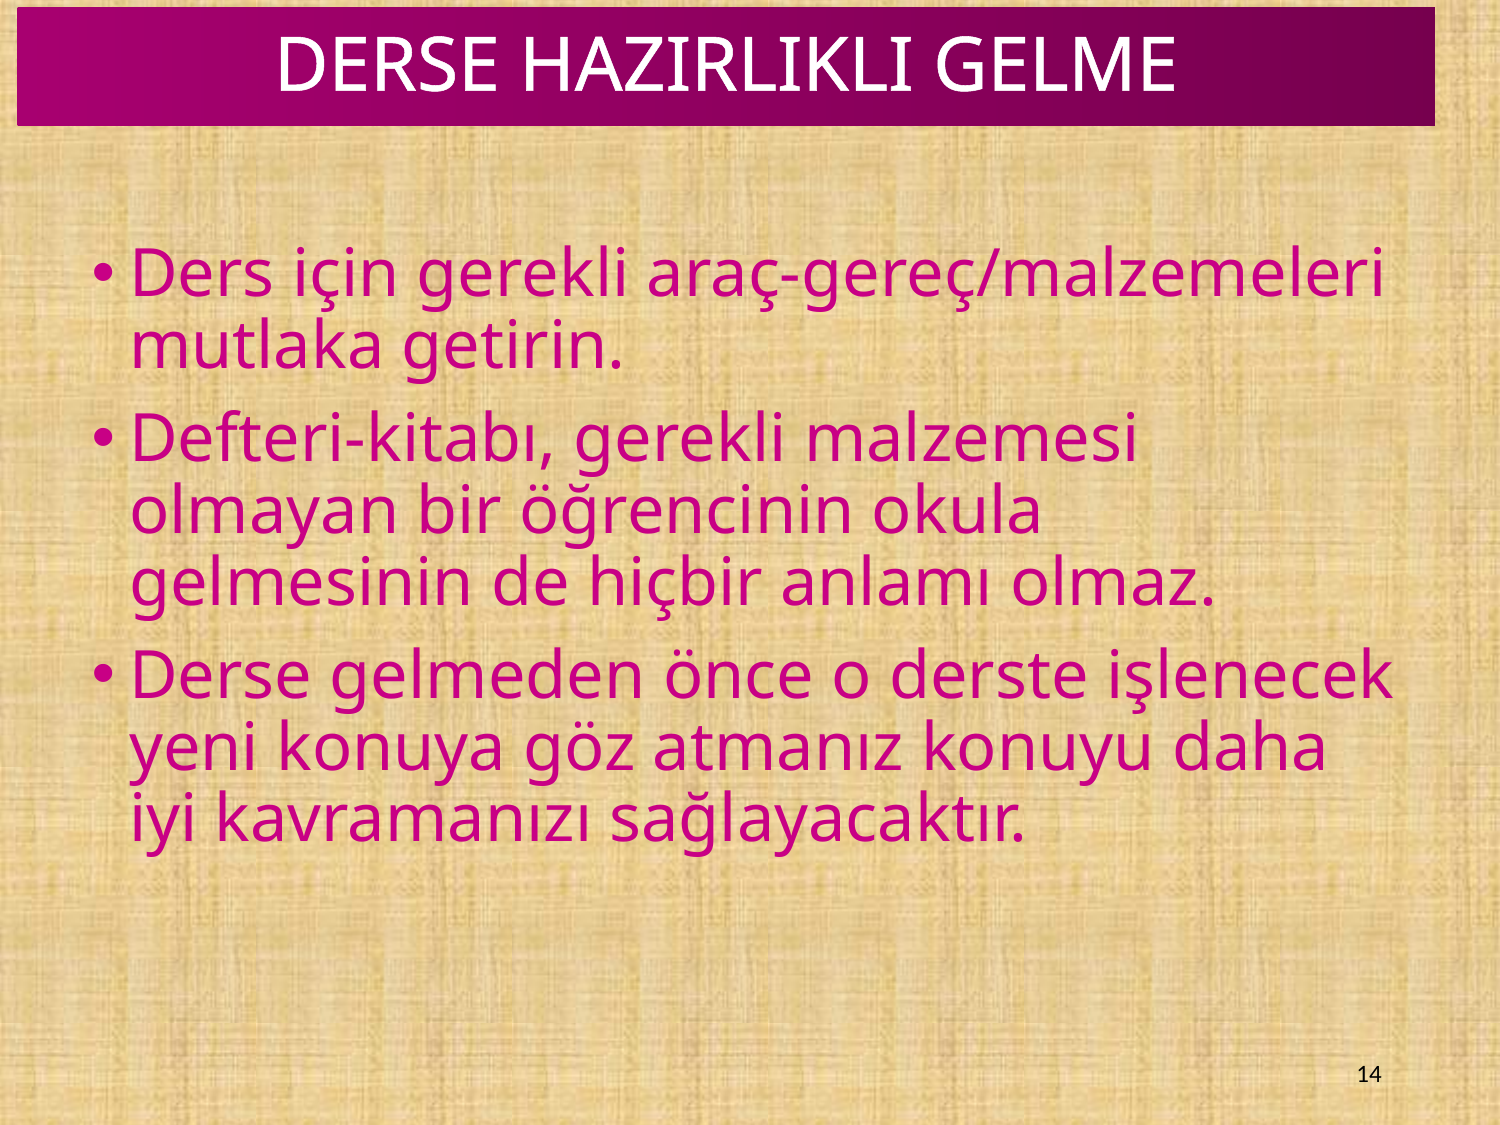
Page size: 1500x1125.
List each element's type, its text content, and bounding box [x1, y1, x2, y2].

title DERSE HAZIRLIKLI GELME [17, 7, 1435, 126]
picture [0, 0, 1500, 1125]
list Ders için gerekli araç-gereç/malzemeleri mutlaka getirin. Defteri-kitabı, gerekli malzemesi olmayan bir öğrencinin okula gelmesinin de hiçbir anlamı olmaz. Derse gelmeden önce o derste işlenecek yeni konuya göz atmanız konuyu daha iyi kavramanızı sağlayacaktır. [76, 231, 1418, 1059]
slide_number 14 [1059, 1042, 1397, 1103]
